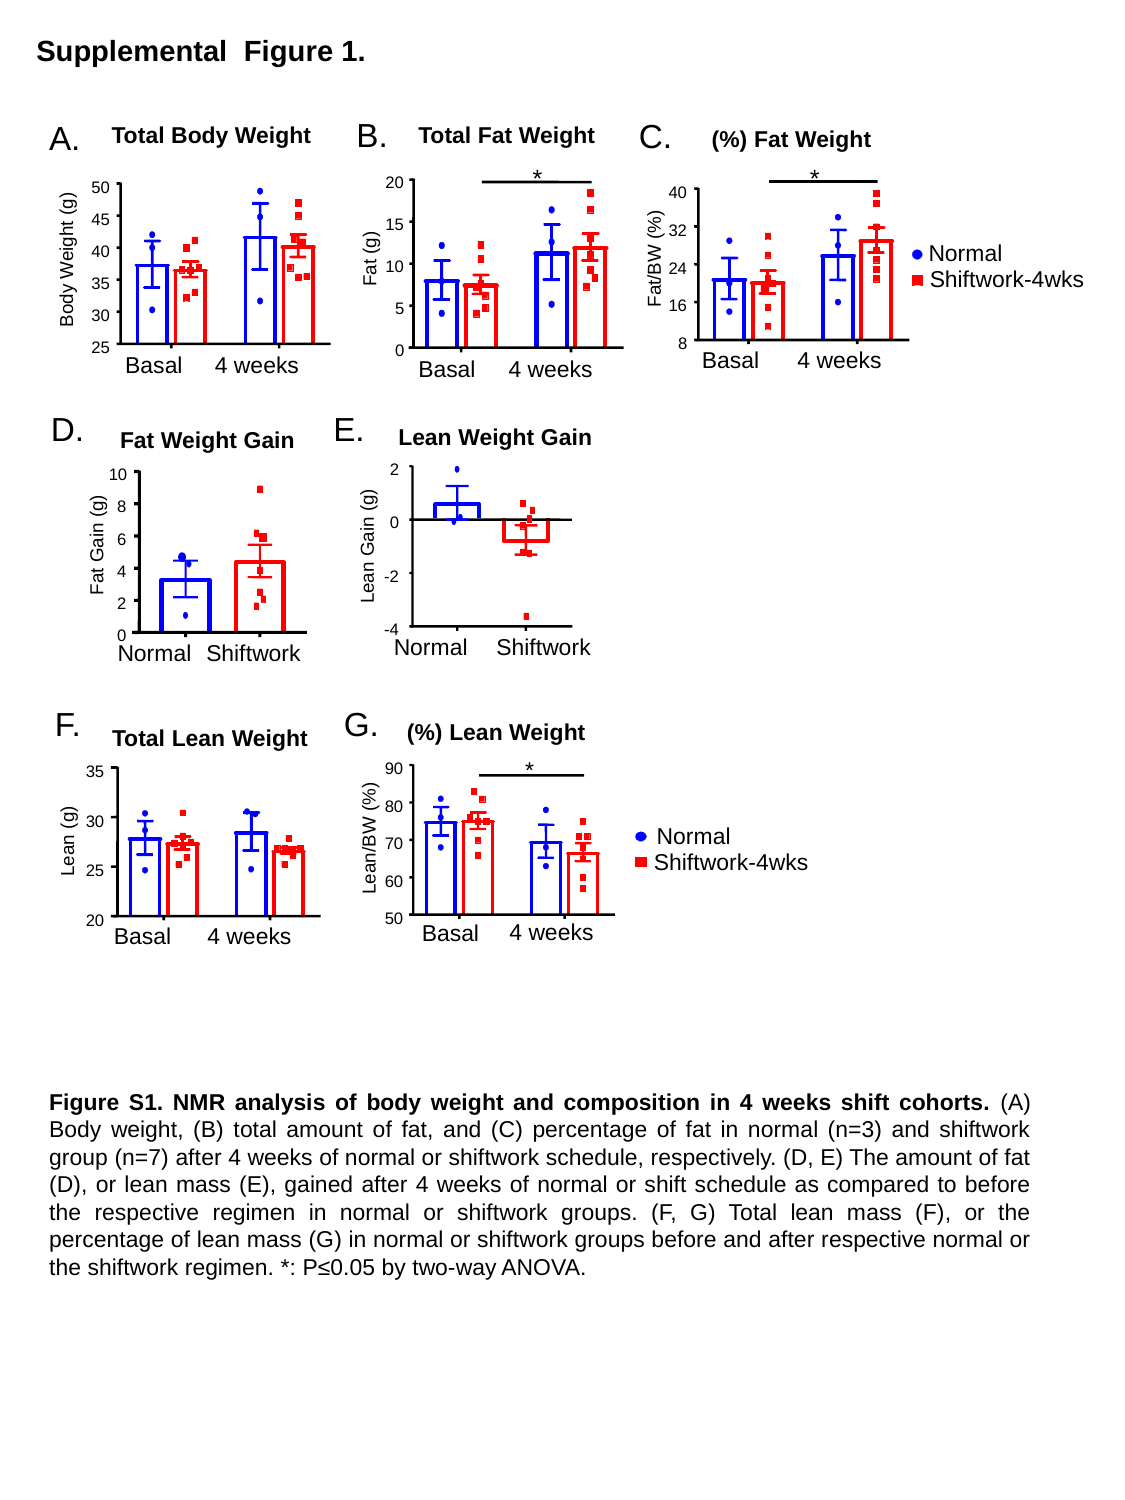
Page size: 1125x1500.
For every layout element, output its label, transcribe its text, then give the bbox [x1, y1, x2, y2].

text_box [47, 716, 325, 939]
text_box G. [319, 696, 407, 751]
text_box Figure S1. NMR analysis of body weight and composition in 4 weeks shift cohorts. (A) Body weight, (B) total amount of fat, and (C) percentage of fat in normal (n=3) and shiftwork group (n=7) after 4 weeks of normal or shiftwork schedule, respectively. (D, E) The amount of fat (D), or lean mass (E), gained after 4 weeks of normal or shift schedule as compared to before the respective regimen in normal or shiftwork groups. (F, G) Total lean mass (F), or the percentage of lean mass (G) in normal or shiftwork groups before and after respective normal or the shiftwork regimen. *: P≤0.05 by two-way ANOVA. [34, 1080, 1046, 1287]
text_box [635, 821, 809, 876]
text_box Total Body Weight [96, 113, 327, 153]
text_box B. [332, 107, 411, 162]
text_box E. [309, 400, 397, 456]
text_box D. [26, 400, 112, 456]
text_box Total Fat Weight [403, 113, 611, 156]
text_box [350, 162, 624, 375]
text_box Lean Weight Gain [383, 414, 608, 458]
text_box Fat Weight Gain [105, 418, 328, 461]
text_box A. [25, 109, 108, 164]
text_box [77, 464, 307, 657]
text_box C. [614, 108, 694, 163]
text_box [347, 459, 591, 659]
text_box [349, 709, 615, 937]
text_box (%) Fat Weight [696, 117, 911, 160]
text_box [46, 153, 331, 369]
text_box F. [31, 695, 117, 751]
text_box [912, 238, 1085, 293]
text_box Supplemental Figure 1. [21, 24, 382, 75]
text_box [634, 162, 910, 363]
